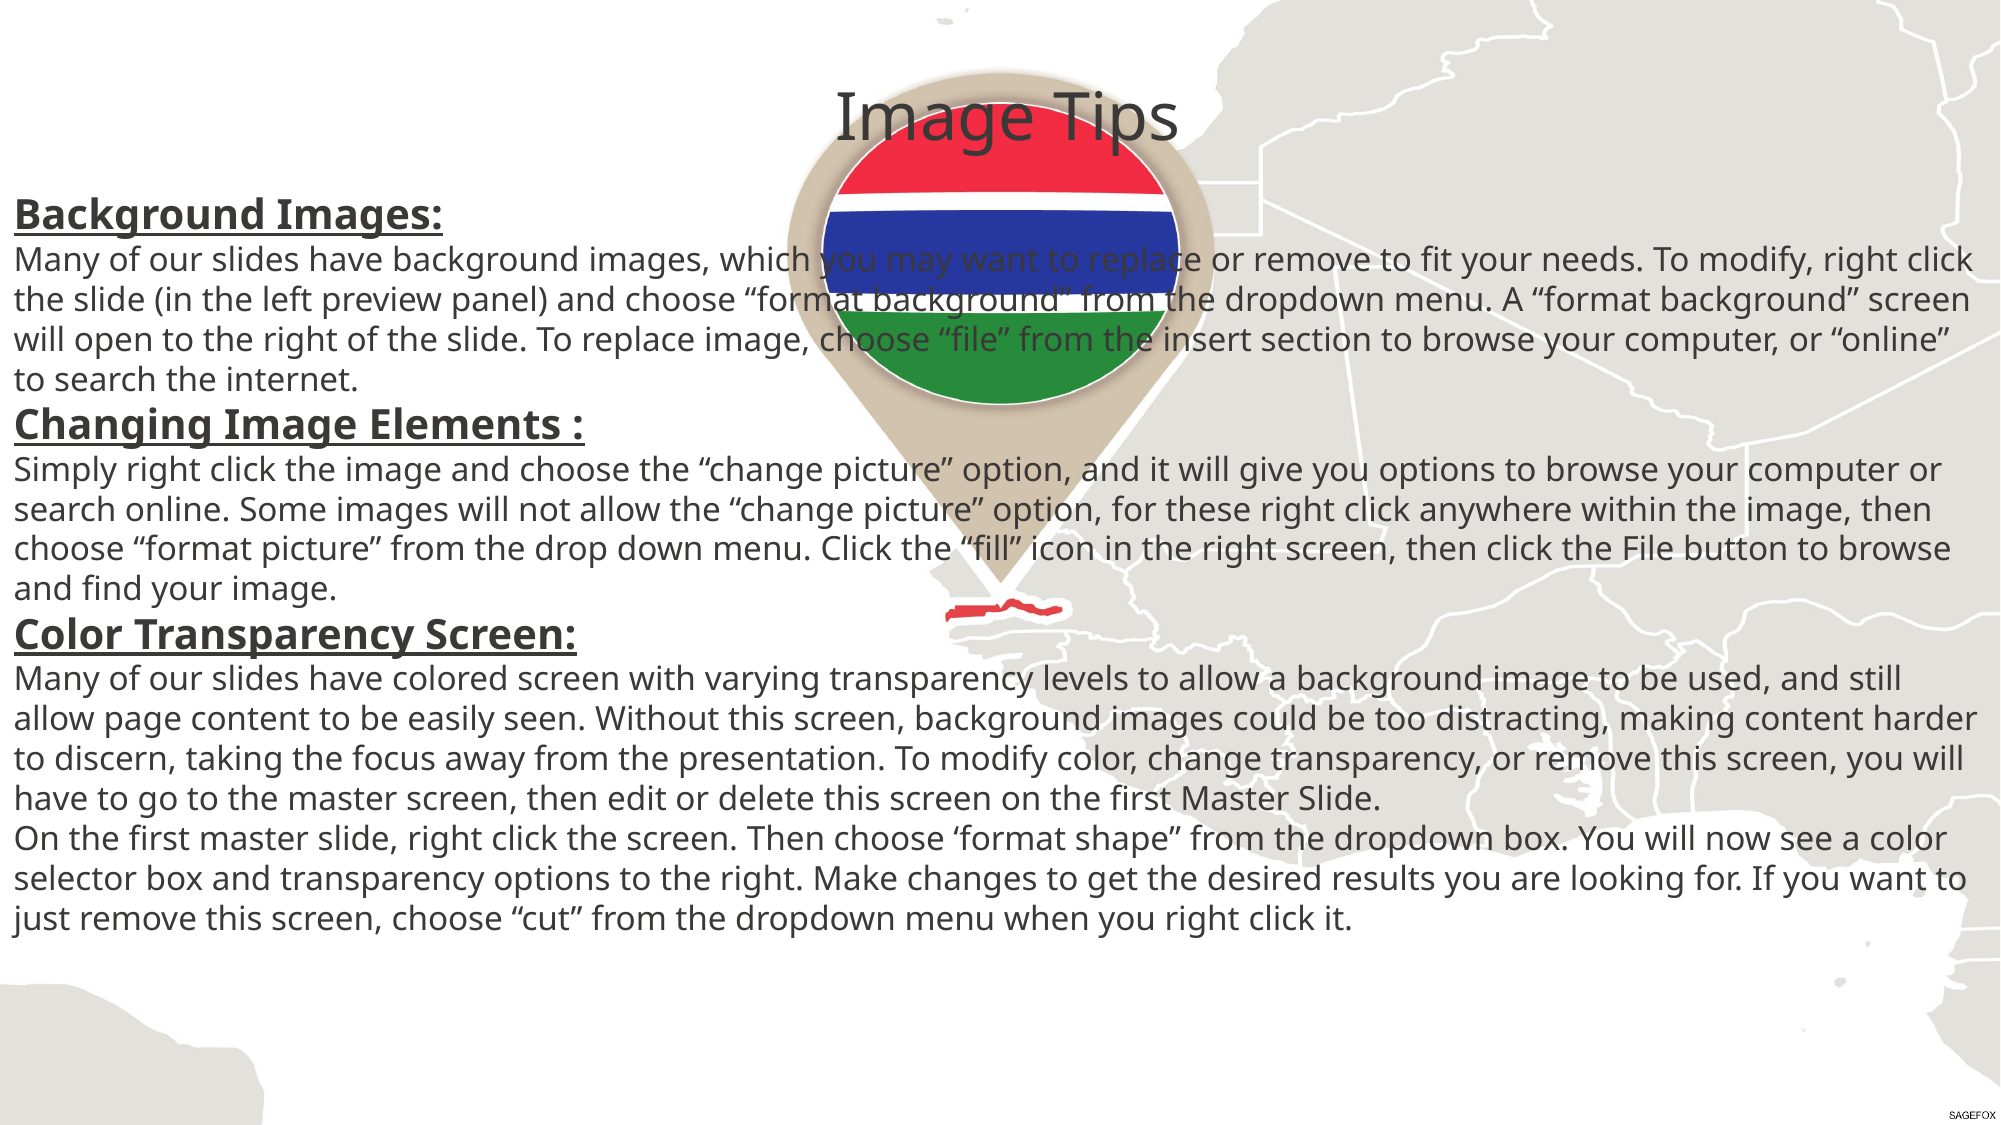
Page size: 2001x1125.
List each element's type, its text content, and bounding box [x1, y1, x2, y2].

title Image Tips [597, 59, 1420, 177]
text_box Background Images: Many of our slides have background images, which you may want to replace or remove to fit your needs. To modify, right click the slide (in the left preview panel) and choose “format background” from the dropdown menu. A “format background” screen will open to the right of the slide. To replace image, choose “file” from the insert section to browse your computer, or “online” to search the internet. Changing Image Elements : Simply right click the image and choose the “change picture” option, and it will give you options to browse your computer or search online. Some images will not allow the “change picture” option, for these right click anywhere within the image, then choose “format picture” from the drop down menu. Click the “fill” icon in the right screen, then click the File button to browse and find your image. Color Transparency Screen: Many of our slides have colored screen with varying transparency levels to allow a background image to be used, and still allow page content to be easily seen. Without this screen, background images could be too distracting, making content harder to discern, taking the focus away from the presentation. To modify color, change transparency, or remove this screen, you will have to go to the master screen, then edit or delete this screen on the first Master Slide. On the first master slide, right click the screen. Then choose ‘format shape” from the dropdown box. You will now see a color selector box and transparency options to the right. Make changes to get the desired results you are looking for. If you want to just remove this screen, choose “cut” from the dropdown menu when you right click it. [0, 0, 2000, 1125]
